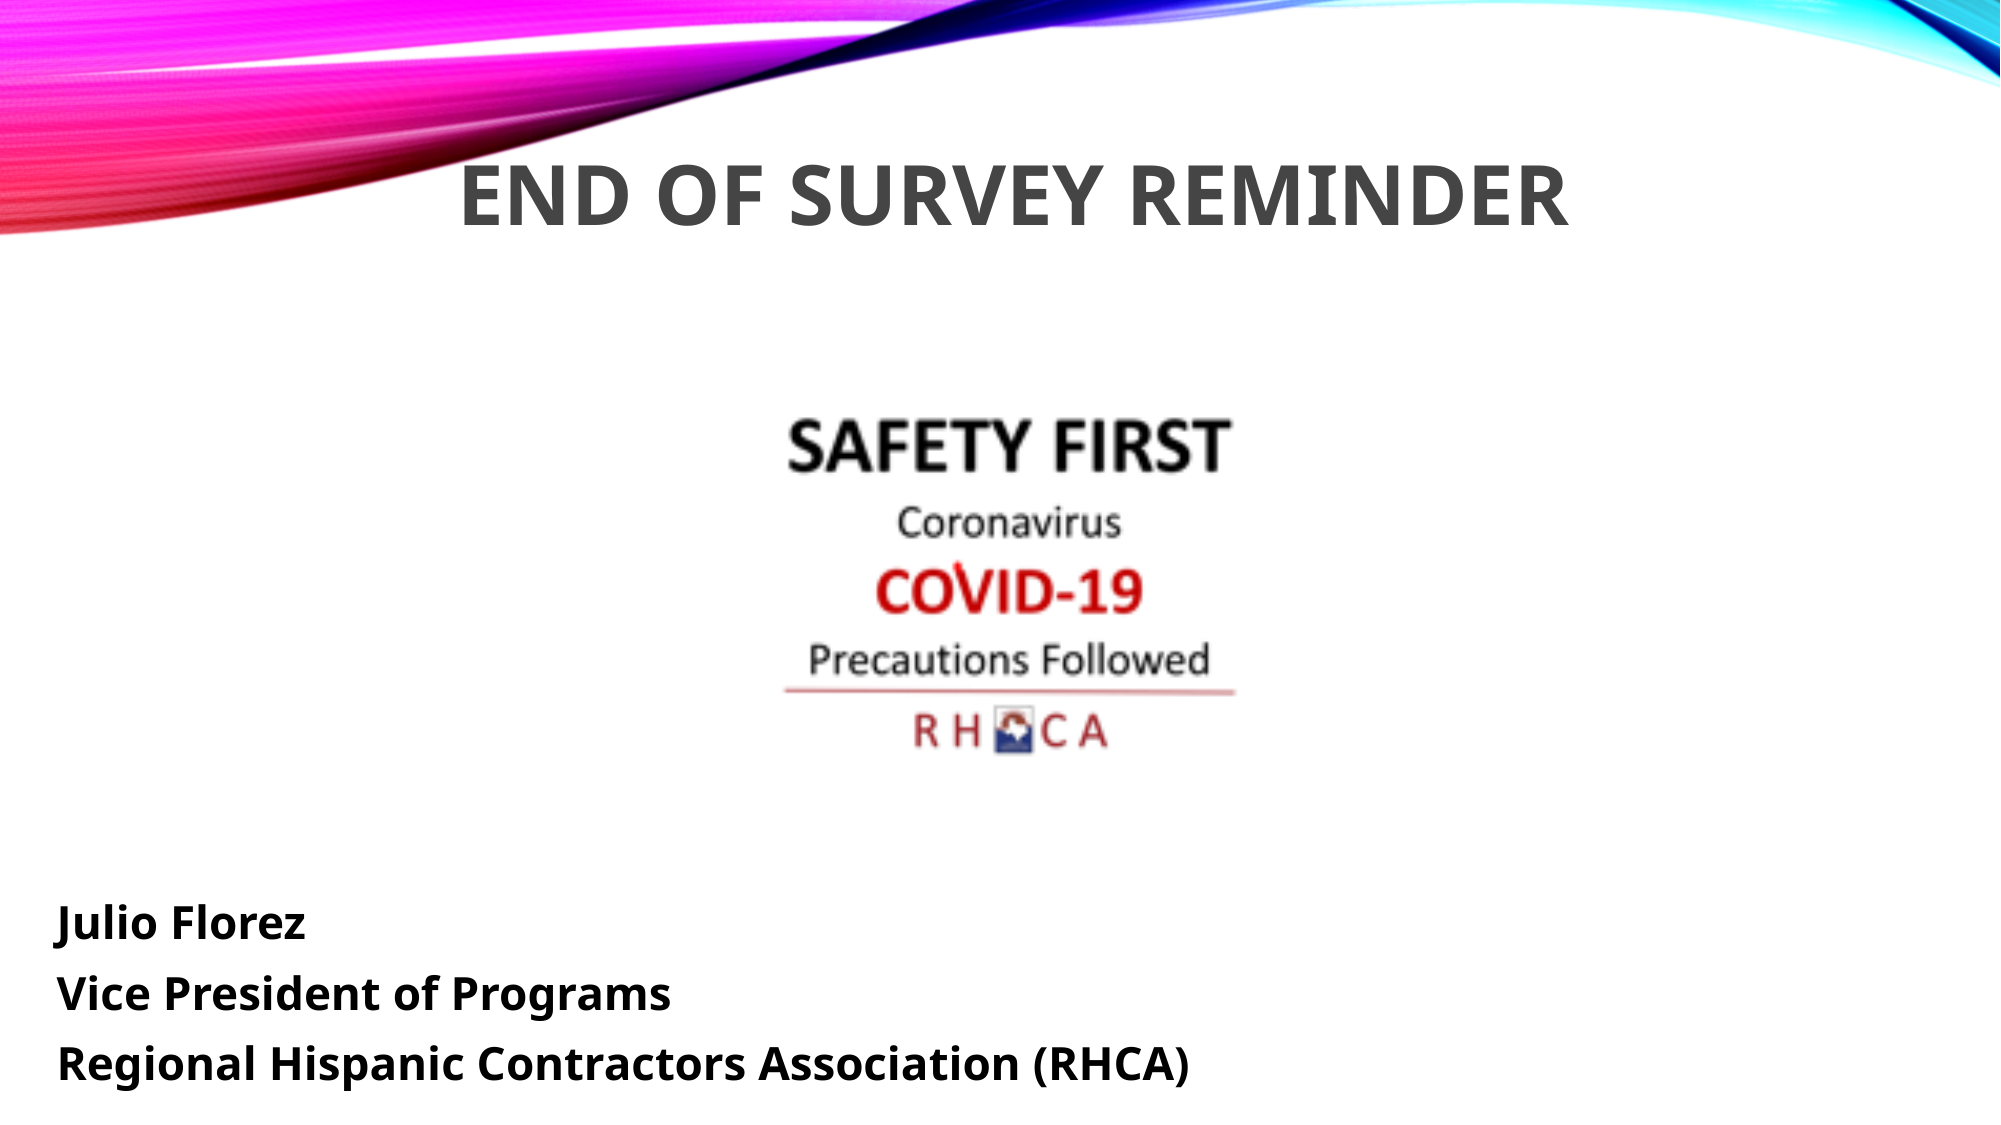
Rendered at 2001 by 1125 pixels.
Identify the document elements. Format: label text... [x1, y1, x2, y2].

list Julio Florez Vice President of Programs Regional Hispanic Contractors Association (RHCA) [30, 324, 1937, 1099]
picture [730, 372, 1288, 824]
picture [1910, 0, 2000, 45]
picture [0, 0, 2000, 237]
title End of Survey Reminder [432, 135, 1585, 261]
picture [1890, 0, 2000, 75]
